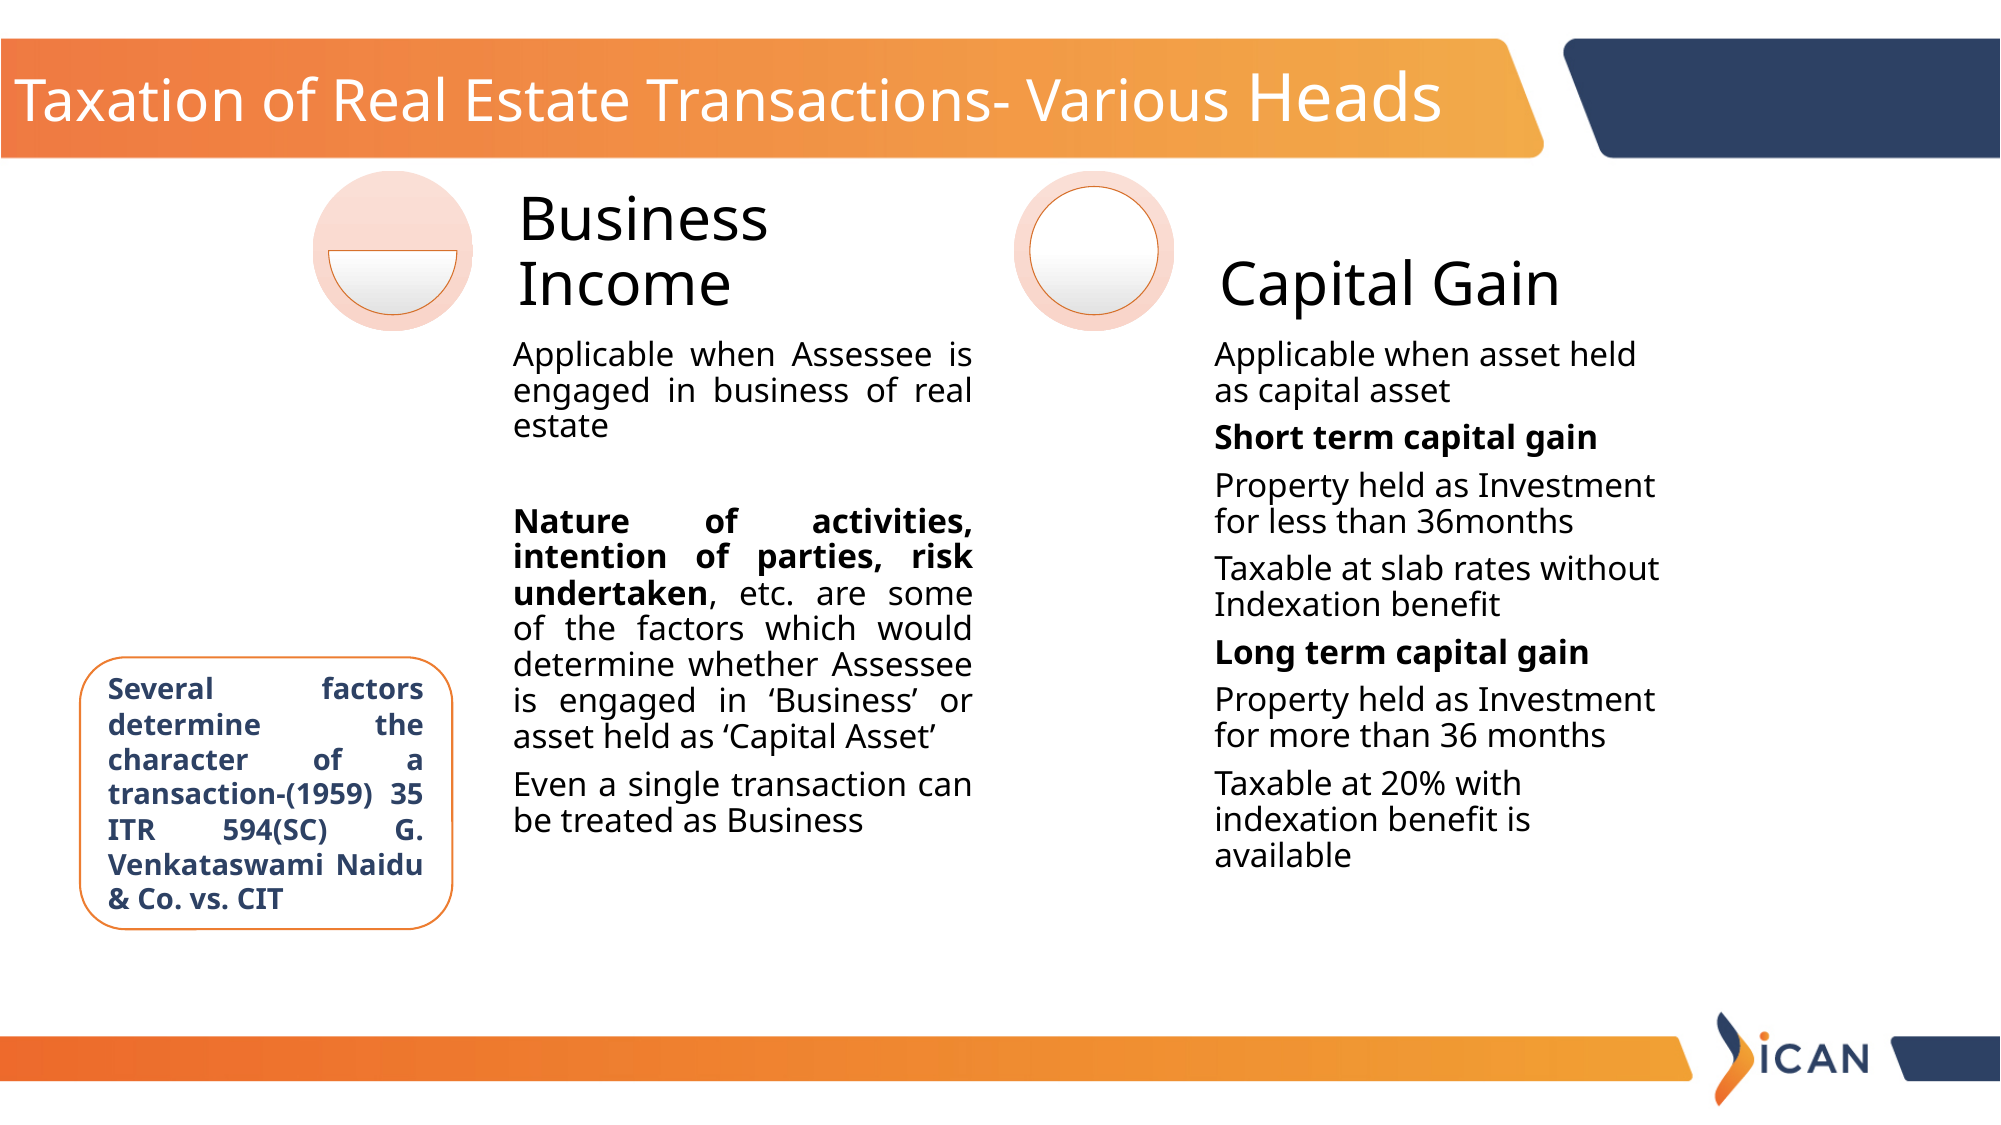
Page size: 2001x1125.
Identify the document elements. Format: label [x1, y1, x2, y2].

text_box [70, 170, 1925, 1006]
picture [0, 0, 2000, 1125]
